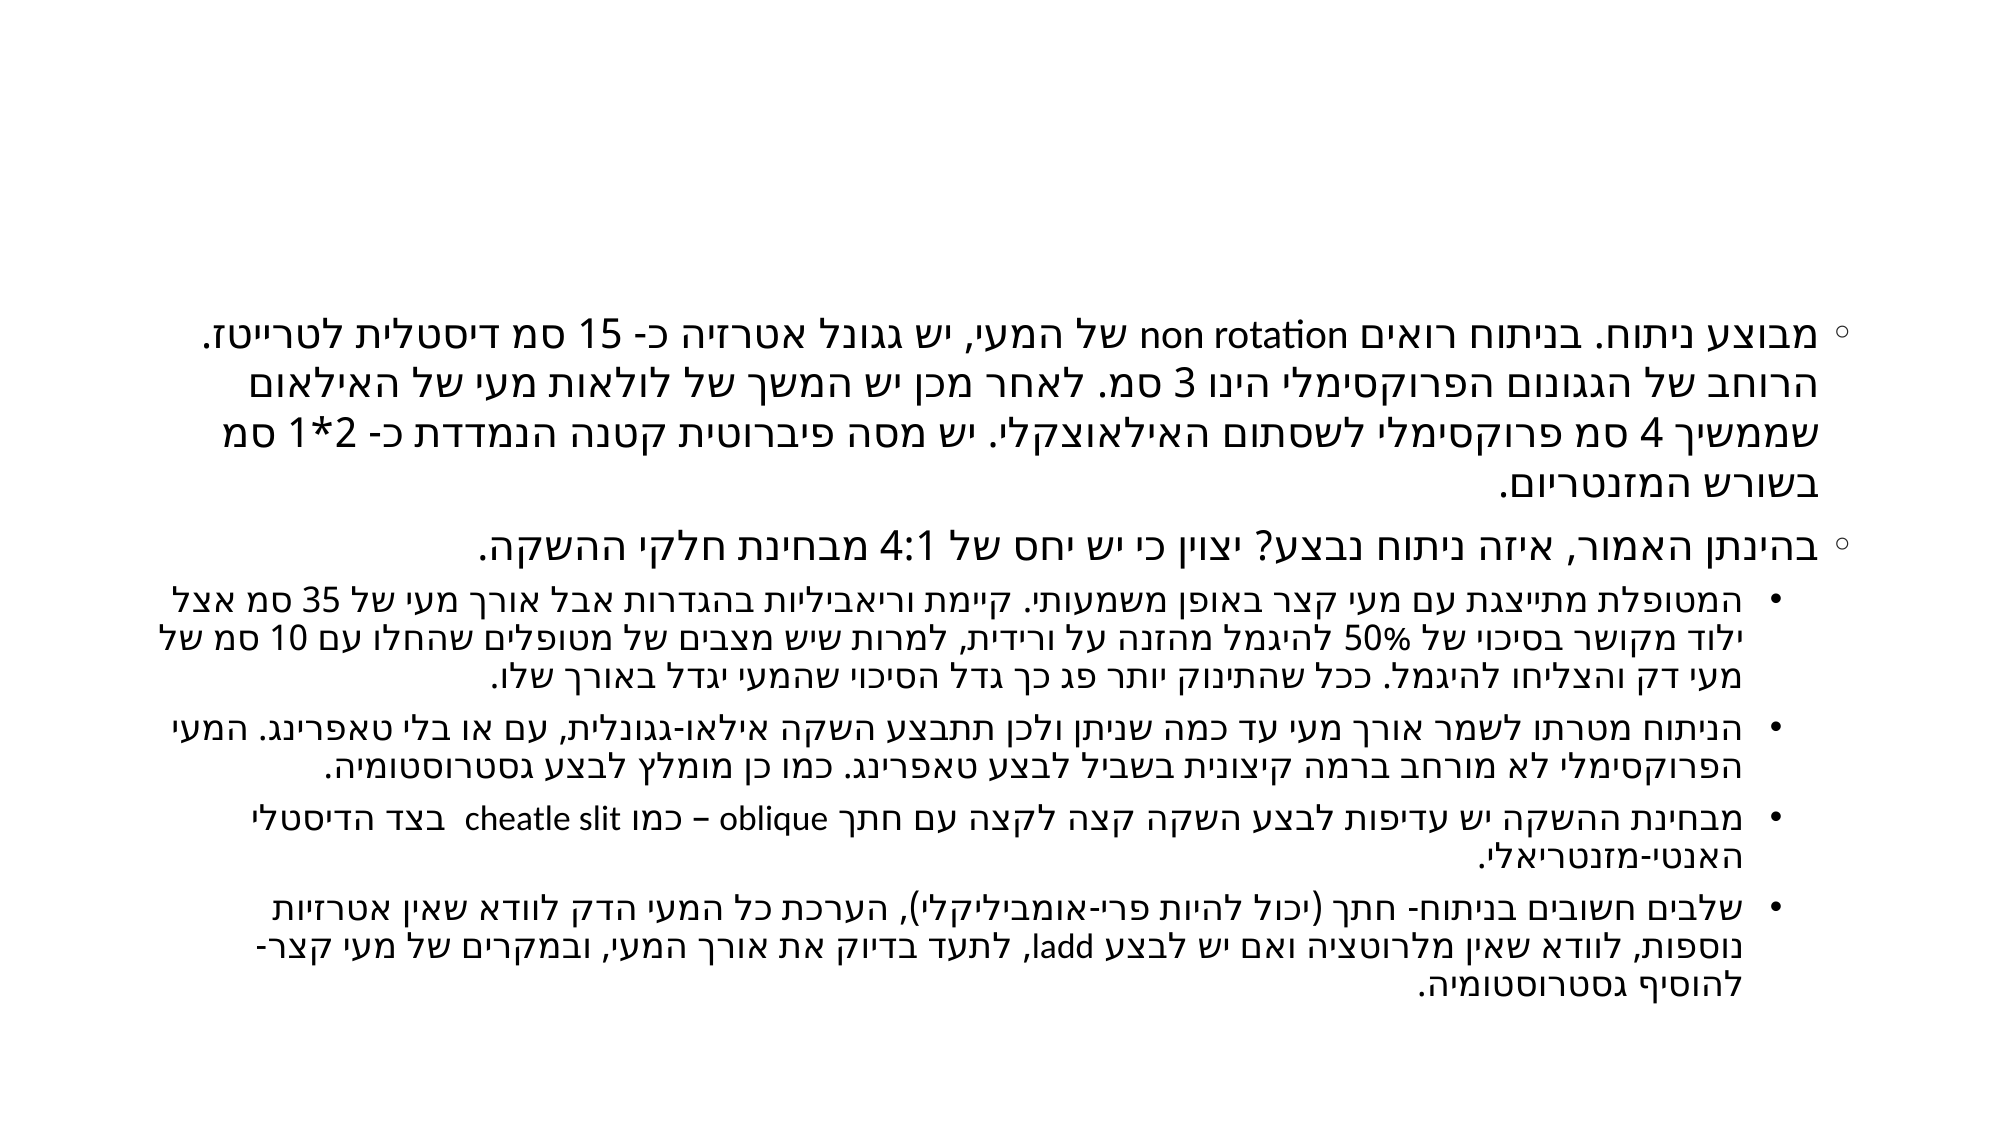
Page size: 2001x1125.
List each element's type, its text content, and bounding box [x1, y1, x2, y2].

list מבוצע ניתוח. בניתוח רואים non rotation של המעי, יש גגונל אטרזיה כ- 15 סמ דיסטלית לטרייטז. הרוחב של הגגונום הפרוקסימלי הינו 3 סמ. לאחר מכן יש המשך של לולאות מעי של האילאום שממשיך 4 סמ פרוקסימלי לשסתום האילאוצקלי. יש מסה פיברוטית קטנה הנמדדת כ- 2*1 סמ בשורש המזנטריום. בהינתן האמור, איזה ניתוח נבצע? יצוין כי יש יחס של 4:1 מבחינת חלקי ההשקה. המטופלת מתייצגת עם מעי קצר באופן משמעותי. קיימת וריאביליות בהגדרות אבל אורך מעי של 35 סמ אצל ילוד מקושר בסיכוי של 50% להיגמל מהזנה על ורידית, למרות שיש מצבים של מטופלים שהחלו עם 10 סמ של מעי דק והצליחו להיגמל. ככל שהתינוק יותר פג כך גדל הסיכוי שהמעי יגדל באורך שלו. הניתוח מטרתו לשמר אורך מעי עד כמה שניתן ולכן תתבצע השקה אילאו-גגונלית, עם או בלי טאפרינג. המעי הפרוקסימלי לא מורחב ברמה קיצונית בשביל לבצע טאפרינג. כמו כן מומלץ לבצע גסטרוסטומיה. מבחינת ההשקה יש עדיפות לבצע השקה קצה לקצה עם חתך oblique – כמו cheatle slit בצד הדיסטלי האנטי-מזנטריאלי. שלבים חשובים בניתוח- חתך (יכול להיות פרי-אומביליקלי), הערכת כל המעי הדק לוודא שאין אטרזיות נוספות, לוודא שאין מלרוטציה ואם יש לבצע ladd, לתעד בדיוק את אורך המעי, ובמקרים של מעי קצר- להוסיף גסטרוסטומיה. [137, 299, 1863, 1014]
